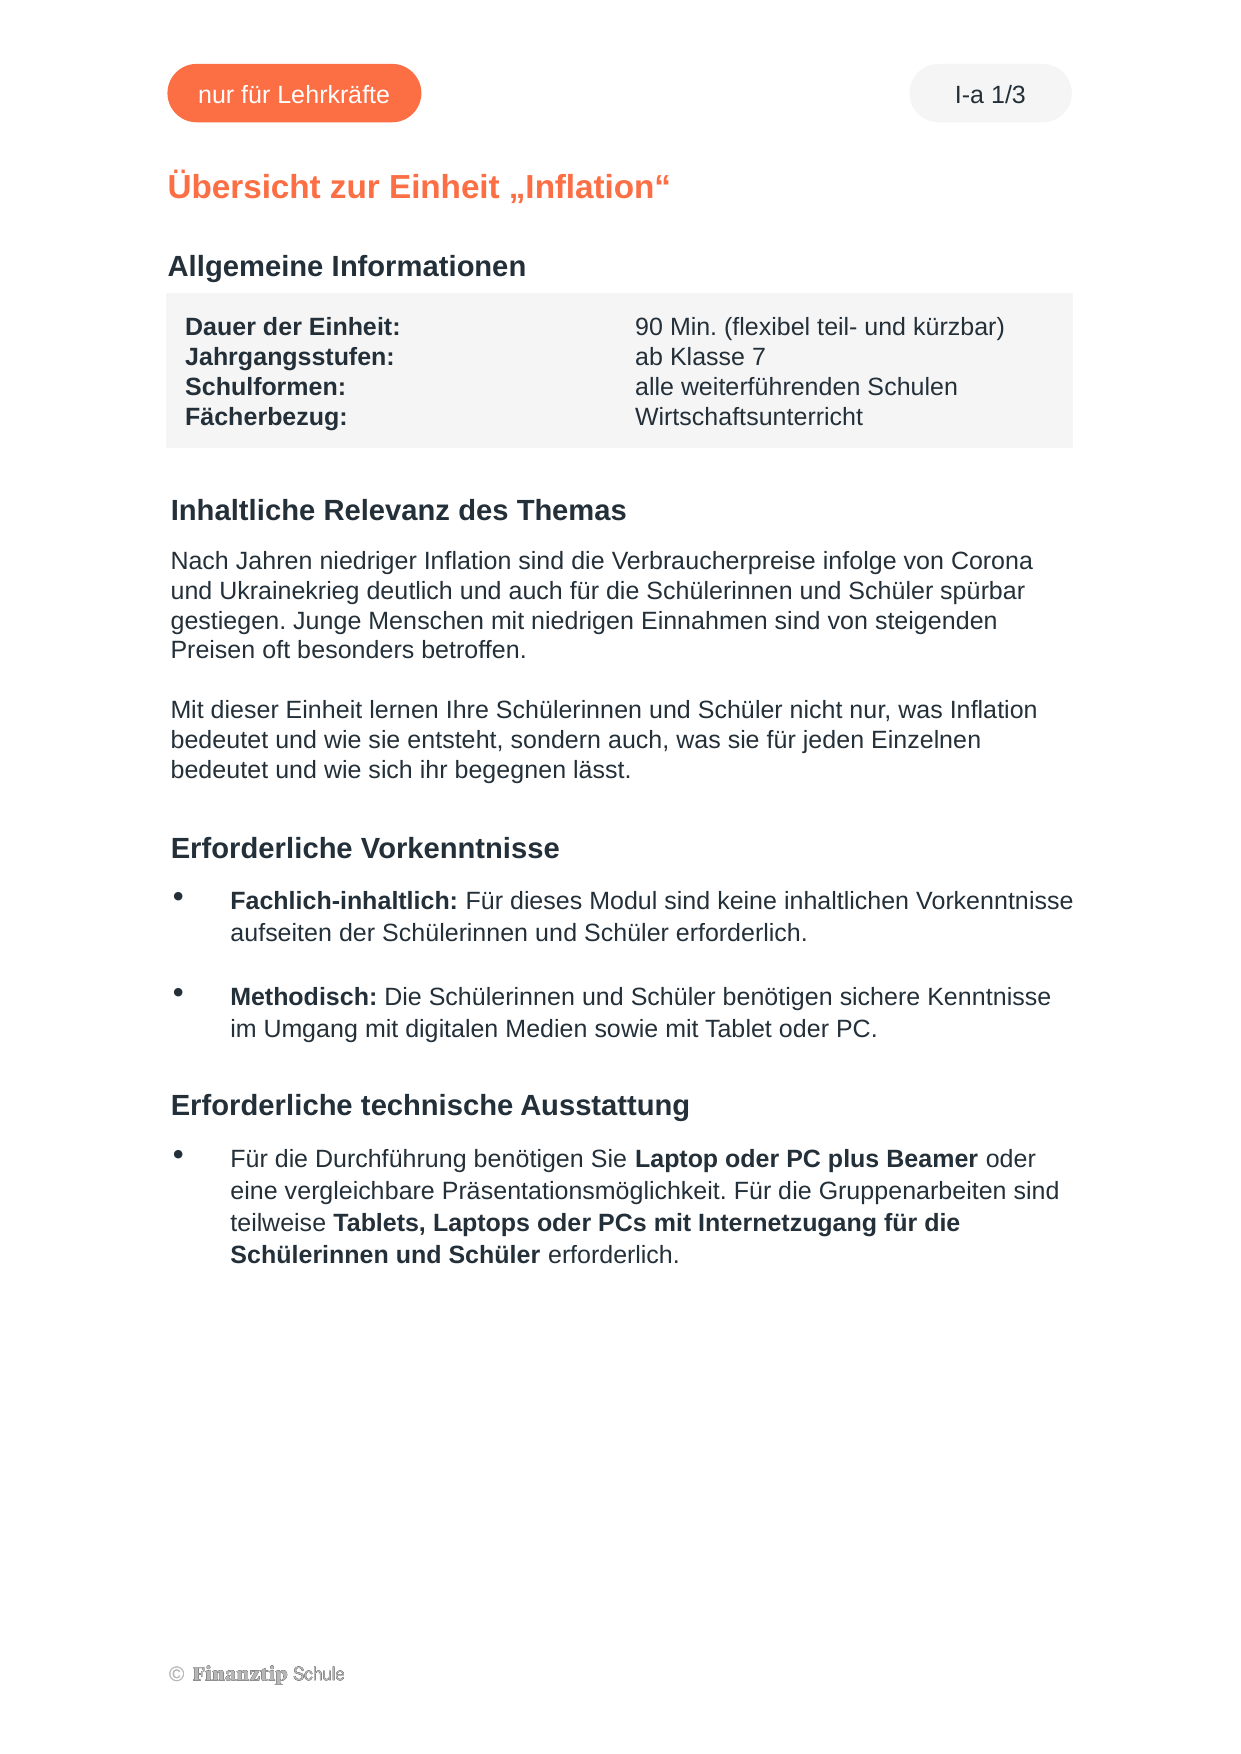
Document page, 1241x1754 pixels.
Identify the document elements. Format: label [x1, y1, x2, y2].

picture [193, 1662, 345, 1685]
